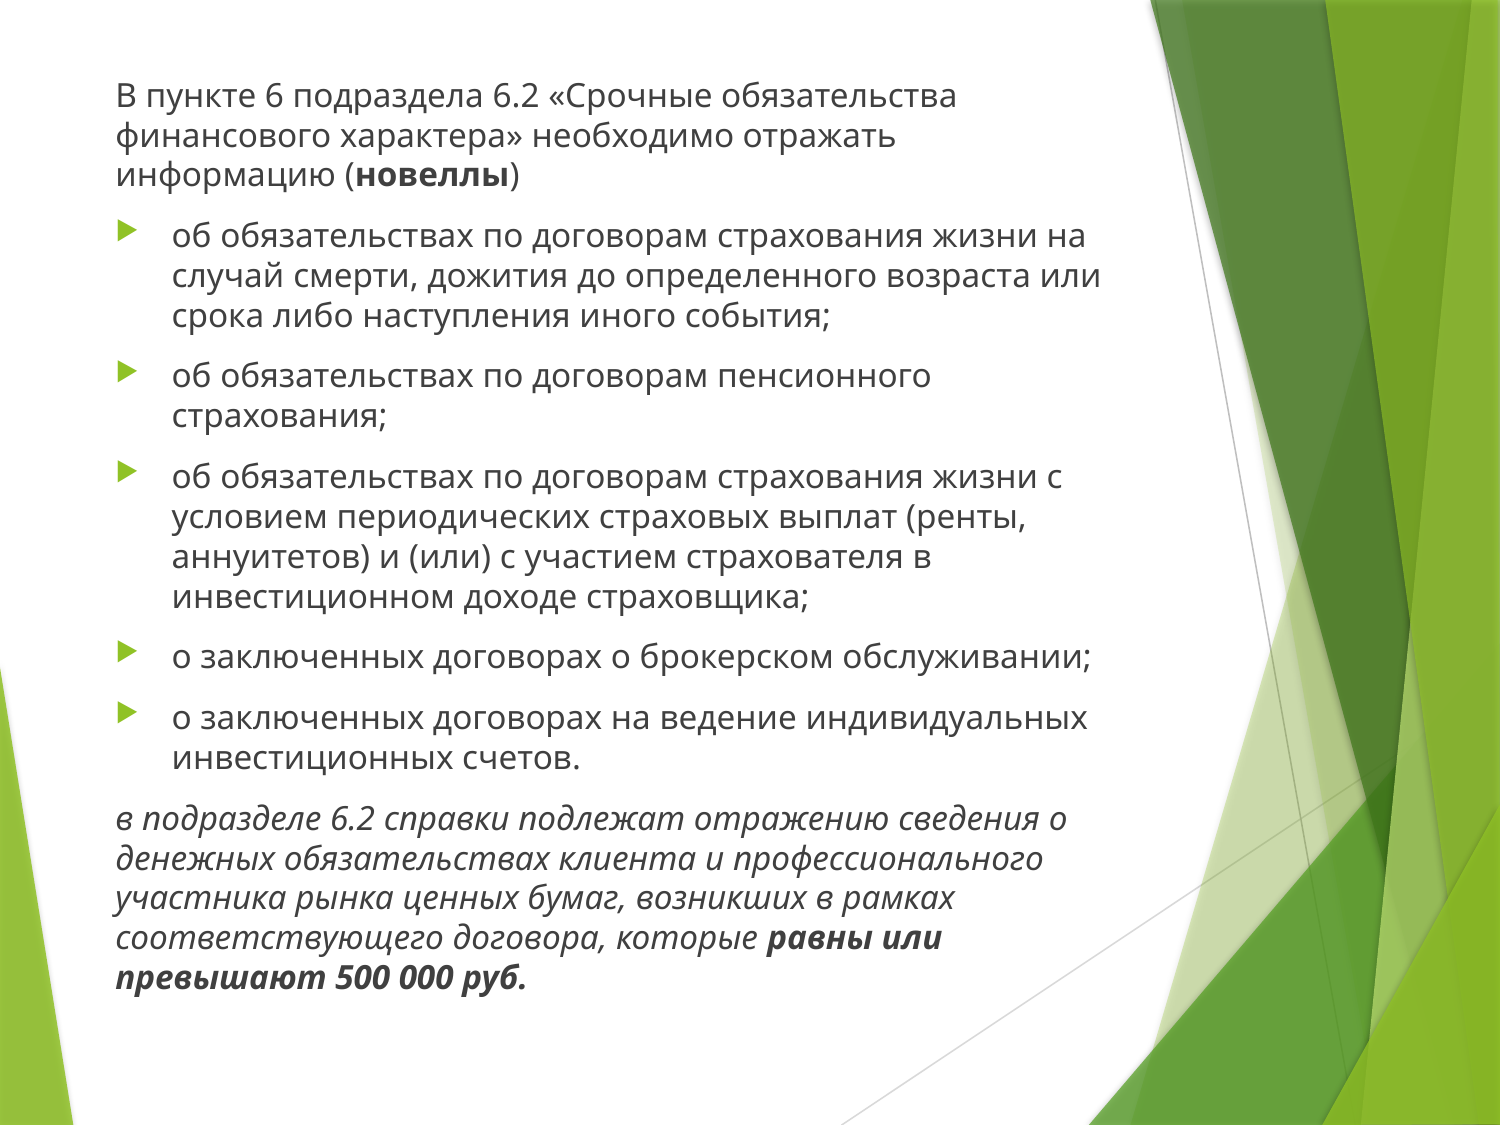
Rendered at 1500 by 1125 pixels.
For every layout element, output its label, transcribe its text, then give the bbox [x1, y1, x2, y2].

list В пункте 6 подраздела 6.2 «Срочные обязательства финансового характера» необходимо отражать информацию (новеллы) об обязательствах по договорам страхования жизни на случай смерти, дожития до определенного возраста или срока либо наступления иного события; об обязательствах по договорам пенсионного страхования; об обязательствах по договорам страхования жизни с условием периодических страховых выплат (ренты, аннуитетов) и (или) с участием страхователя в инвестиционном доходе страховщика; о заключенных договорах о брокерском обслуживании; о заключенных договорах на ведение индивидуальных инвестиционных счетов. в подразделе 6.2 справки подлежат отражению сведения о денежных обязательствах клиента и профессионального участника рынка ценных бумаг, возникших в рамках соответствующего договора, которые равны или превышают 500 000 руб. [100, 66, 1142, 1051]
